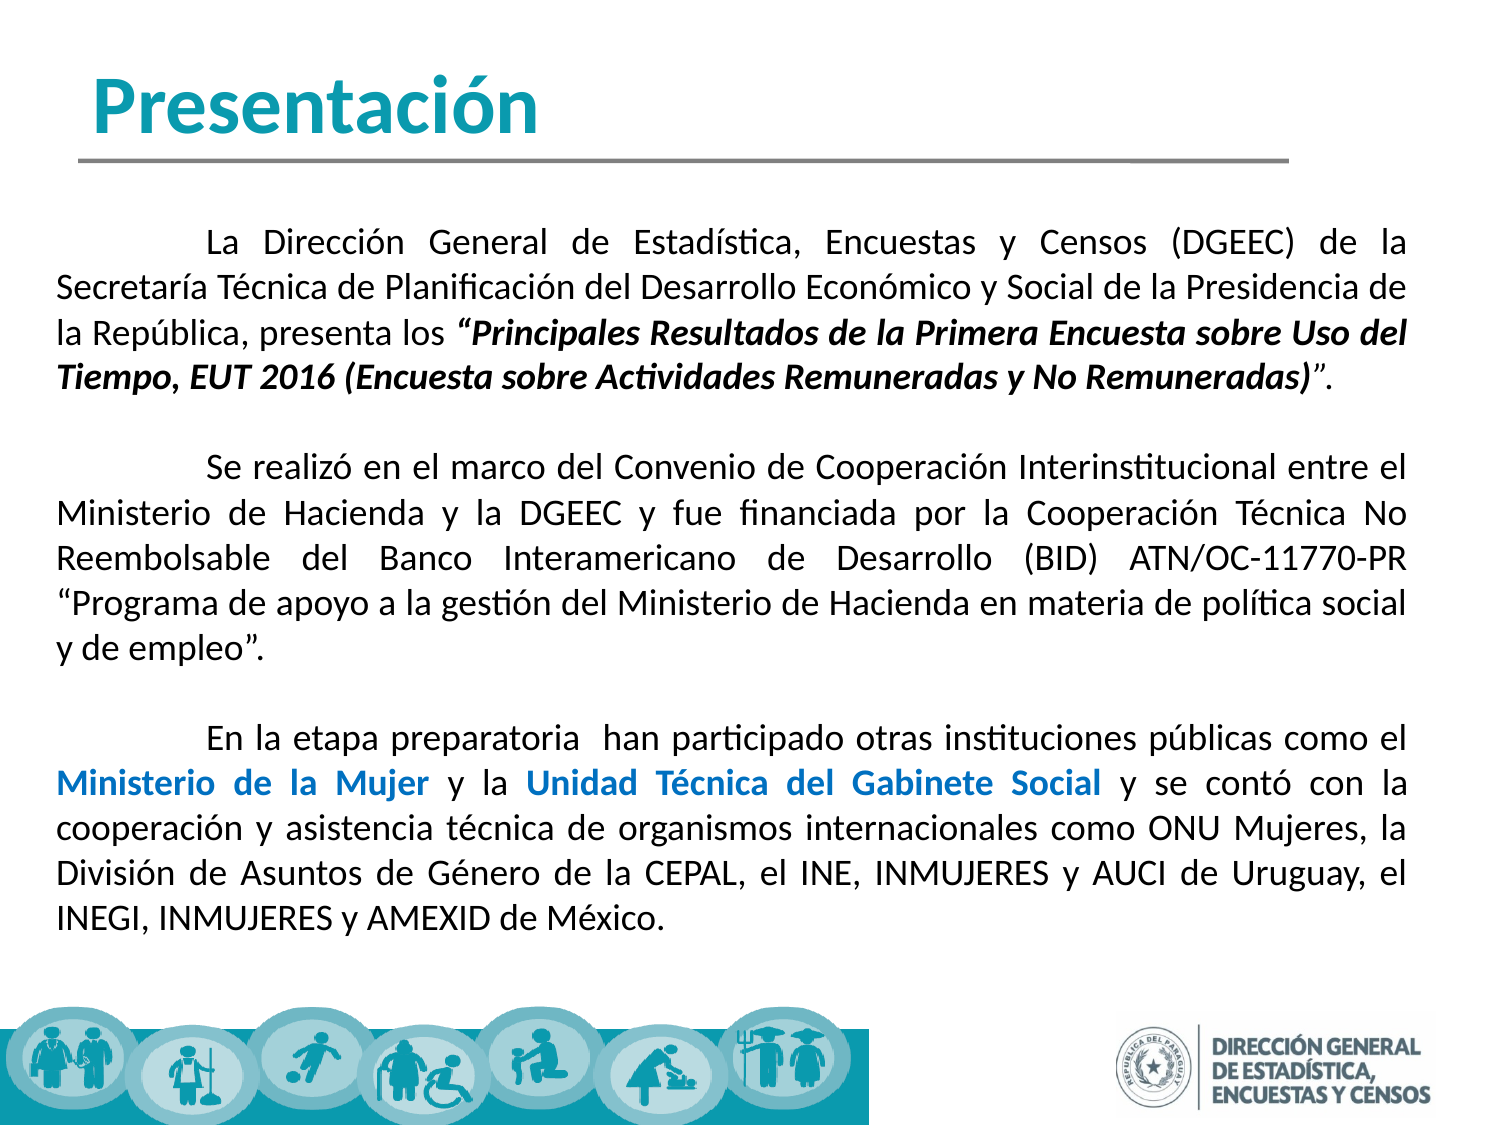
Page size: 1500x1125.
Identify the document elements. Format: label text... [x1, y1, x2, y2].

picture [0, 987, 869, 1125]
text_box La Dirección General de Estadística, Encuestas y Censos (DGEEC) de la Secretaría Técnica de Planificación del Desarrollo Económico y Social de la Presidencia de la República, presenta los “Principales Resultados de la Primera Encuesta sobre Uso del Tiempo, EUT 2016 (Encuesta sobre Actividades Remuneradas y No Remuneradas)”. Se realizó en el marco del Convenio de Cooperación Interinstitucional entre el Ministerio de Hacienda y la DGEEC y fue financiada por la Cooperación Técnica No Reembolsable del Banco Interamericano de Desarrollo (BID) ATN/OC-11770-PR “Programa de apoyo a la gestión del Ministerio de Hacienda en materia de política social y de empleo”. En la etapa preparatoria han participado otras instituciones públicas como el Ministerio de la Mujer y la Unidad Técnica del Gabinete Social y se contó con la cooperación y asistencia técnica de organismos internacionales como ONU Mujeres, la División de Asuntos de Género de la CEPAL, el INE, INMUJERES y AUCI de Uruguay, el INEGI, INMUJERES y AMEXID de México. [41, 210, 1424, 945]
text_box Presentación [78, 42, 1197, 159]
picture [1116, 1011, 1436, 1118]
